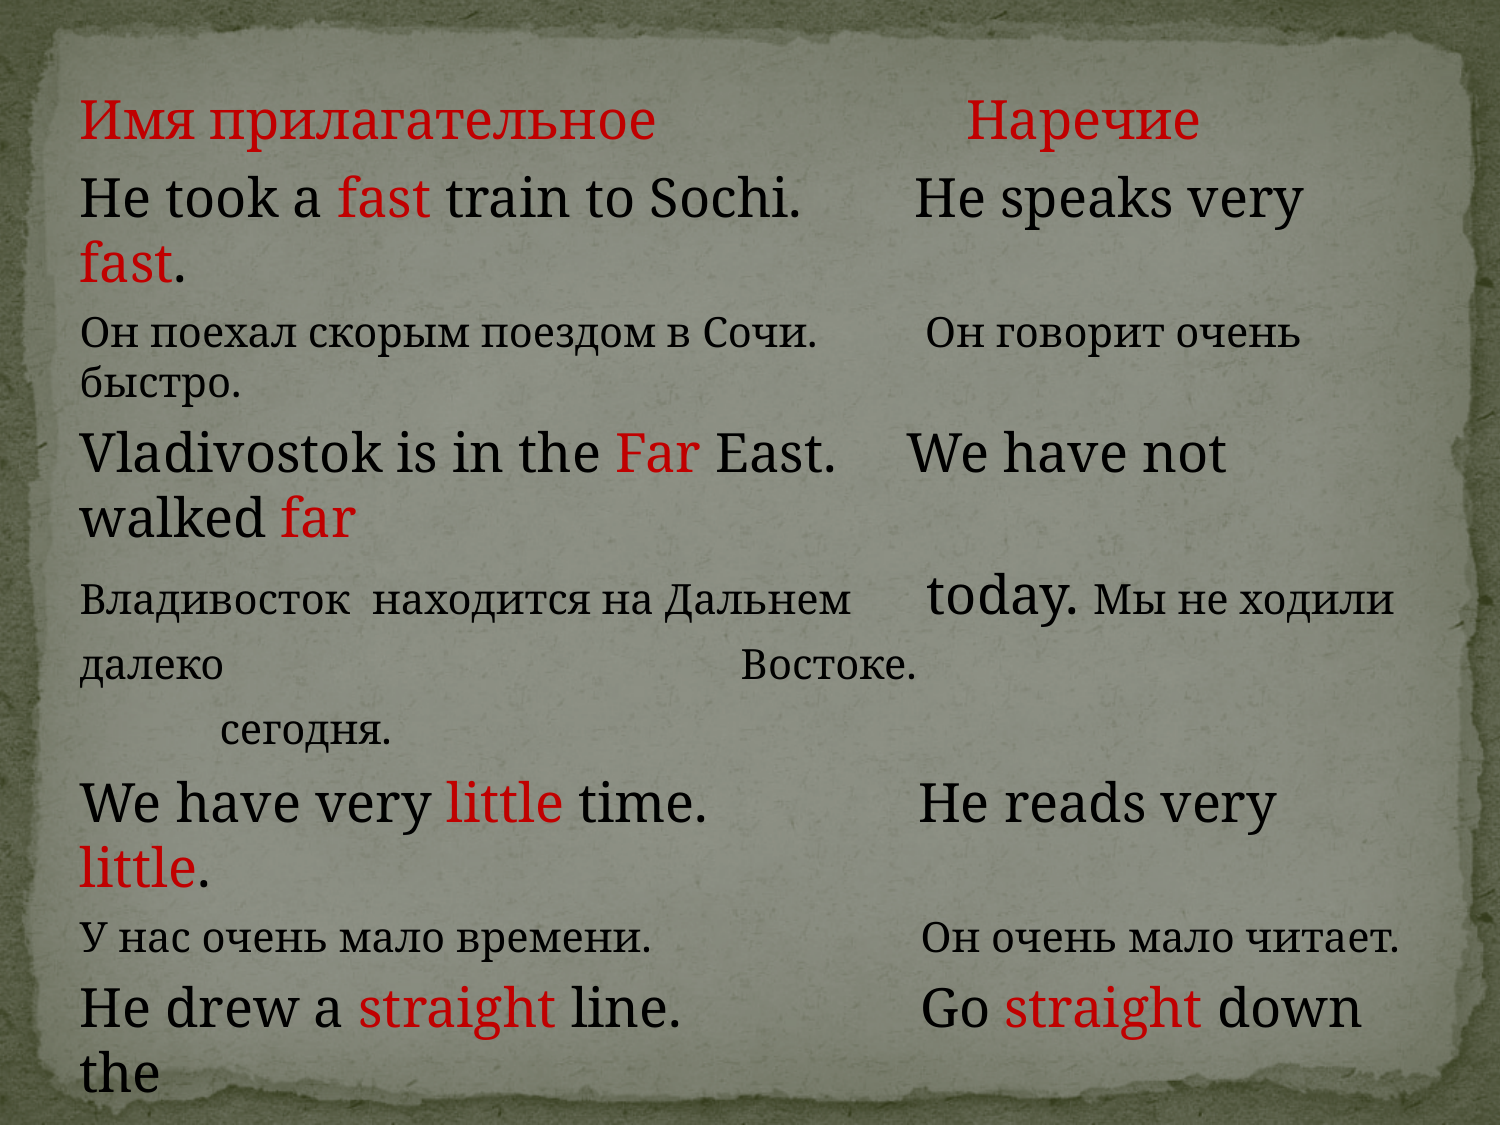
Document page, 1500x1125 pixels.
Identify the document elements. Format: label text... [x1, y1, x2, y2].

list Имя прилагательное Наречие He took a fast train to Sochi. He speaks very fast. Он поехал скорым поездом в Сочи. Он говорит очень быстро. Vladivostok is in the Far East. We have not walked far Владивосток находится на Дальнем today. Мы не ходили далеко Востоке. сегодня. We have very little time. He reads very little. У нас очень мало времени. Он очень мало читает. He drew a straight line. Go straight down the Он провел прямую линию. strеet. Идите прямо по улице. [64, 78, 1415, 1035]
